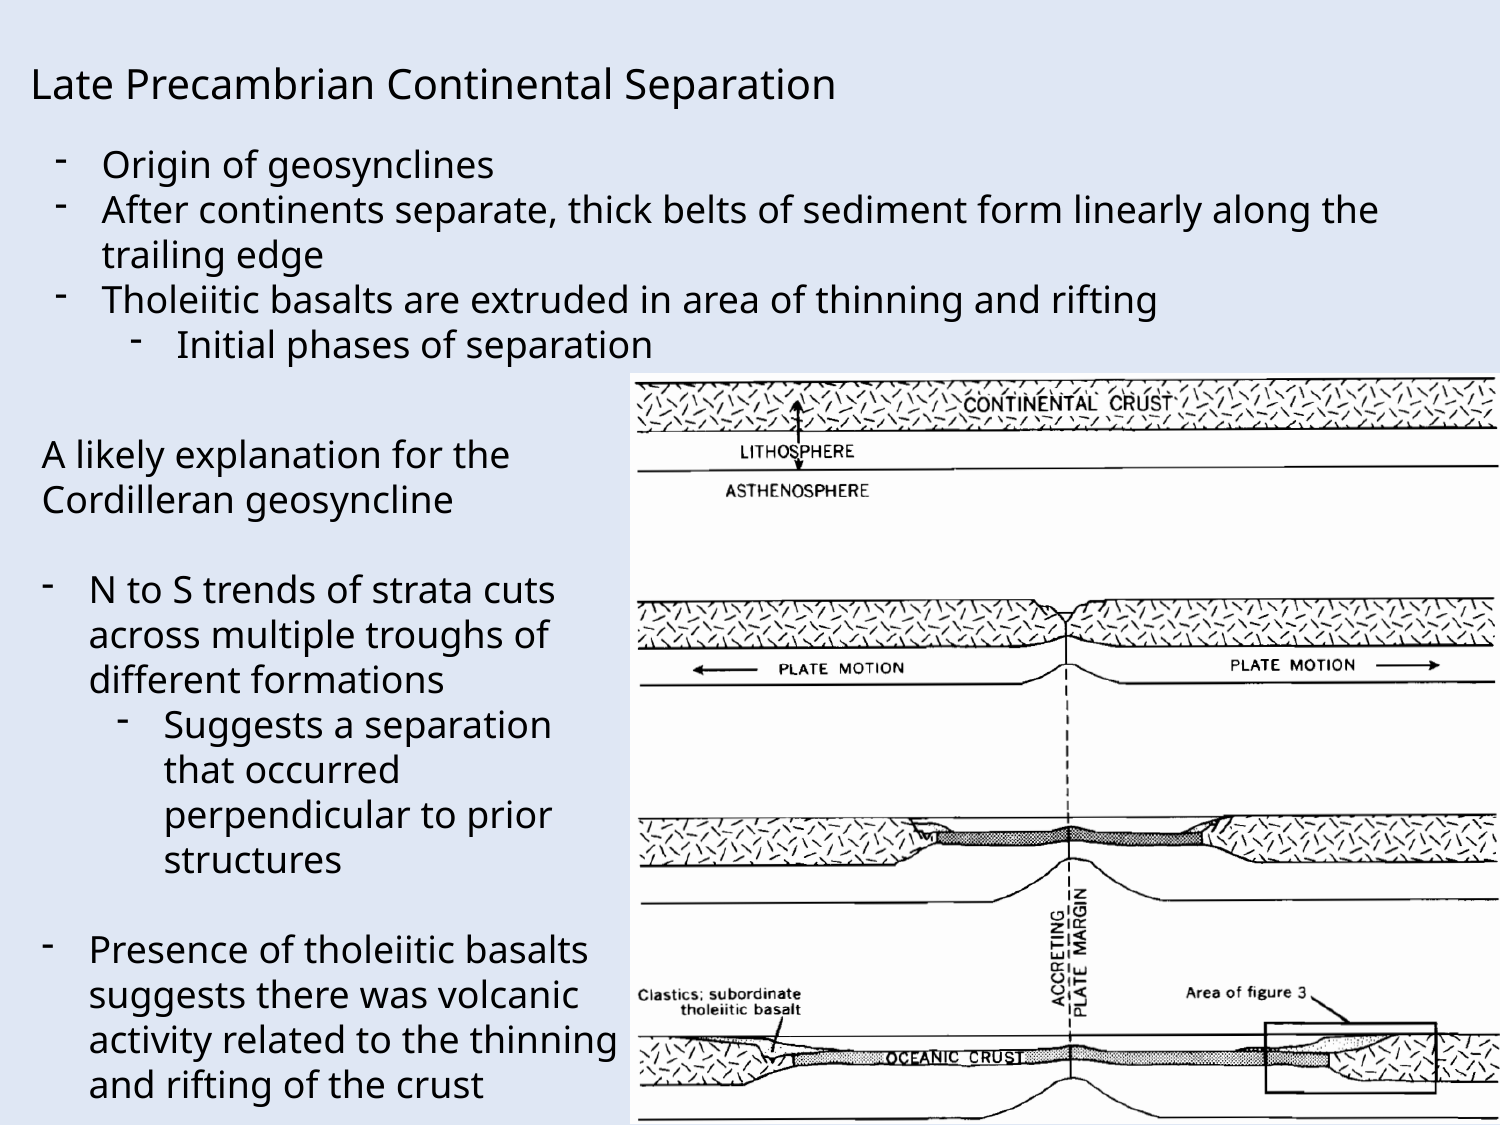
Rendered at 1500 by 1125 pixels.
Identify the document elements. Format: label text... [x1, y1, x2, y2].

text_box Late Precambrian Continental Separation [15, 50, 852, 116]
text_box Origin of geosynclines After continents separate, thick belts of sediment form linearly along the trailing edge Tholeiitic basalts are extruded in area of thinning and rifting Initial phases of separation [40, 133, 1460, 419]
picture [630, 373, 1500, 1124]
text_box A likely explanation for the Cordilleran geosyncline N to S trends of strata cuts across multiple troughs of different formations Suggests a separation that occurred perpendicular to prior structures Presence of tholeiitic basalts suggests there was volcanic activity related to the thinning and rifting of the crust [26, 423, 630, 1114]
